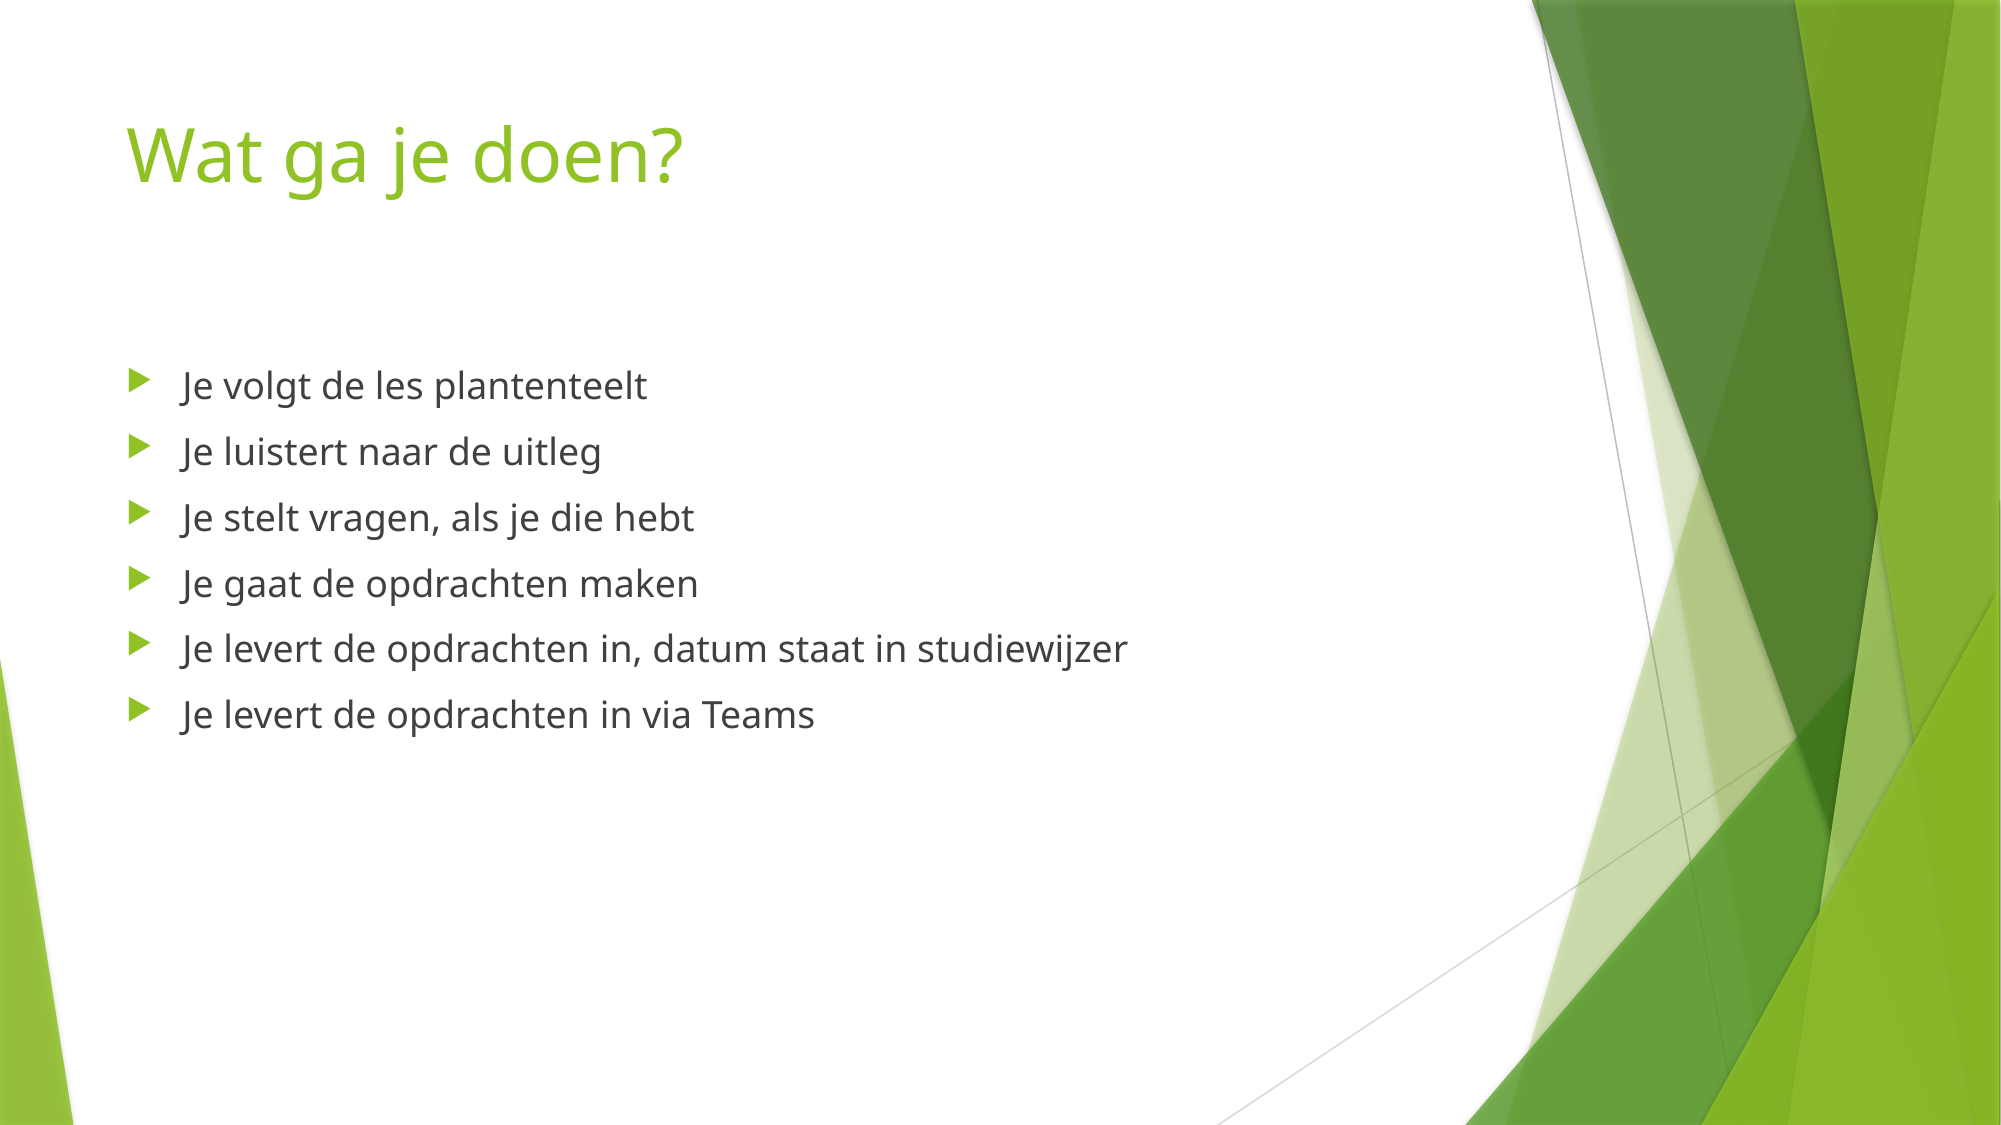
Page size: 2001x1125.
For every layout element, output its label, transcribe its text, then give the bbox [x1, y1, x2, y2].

list Je volgt de les plantenteelt Je luistert naar de uitleg Je stelt vragen, als je die hebt Je gaat de opdrachten maken Je levert de opdrachten in, datum staat in studiewijzer Je levert de opdrachten in via Teams [111, 354, 1522, 992]
title Wat ga je doen? [111, 99, 1522, 317]
